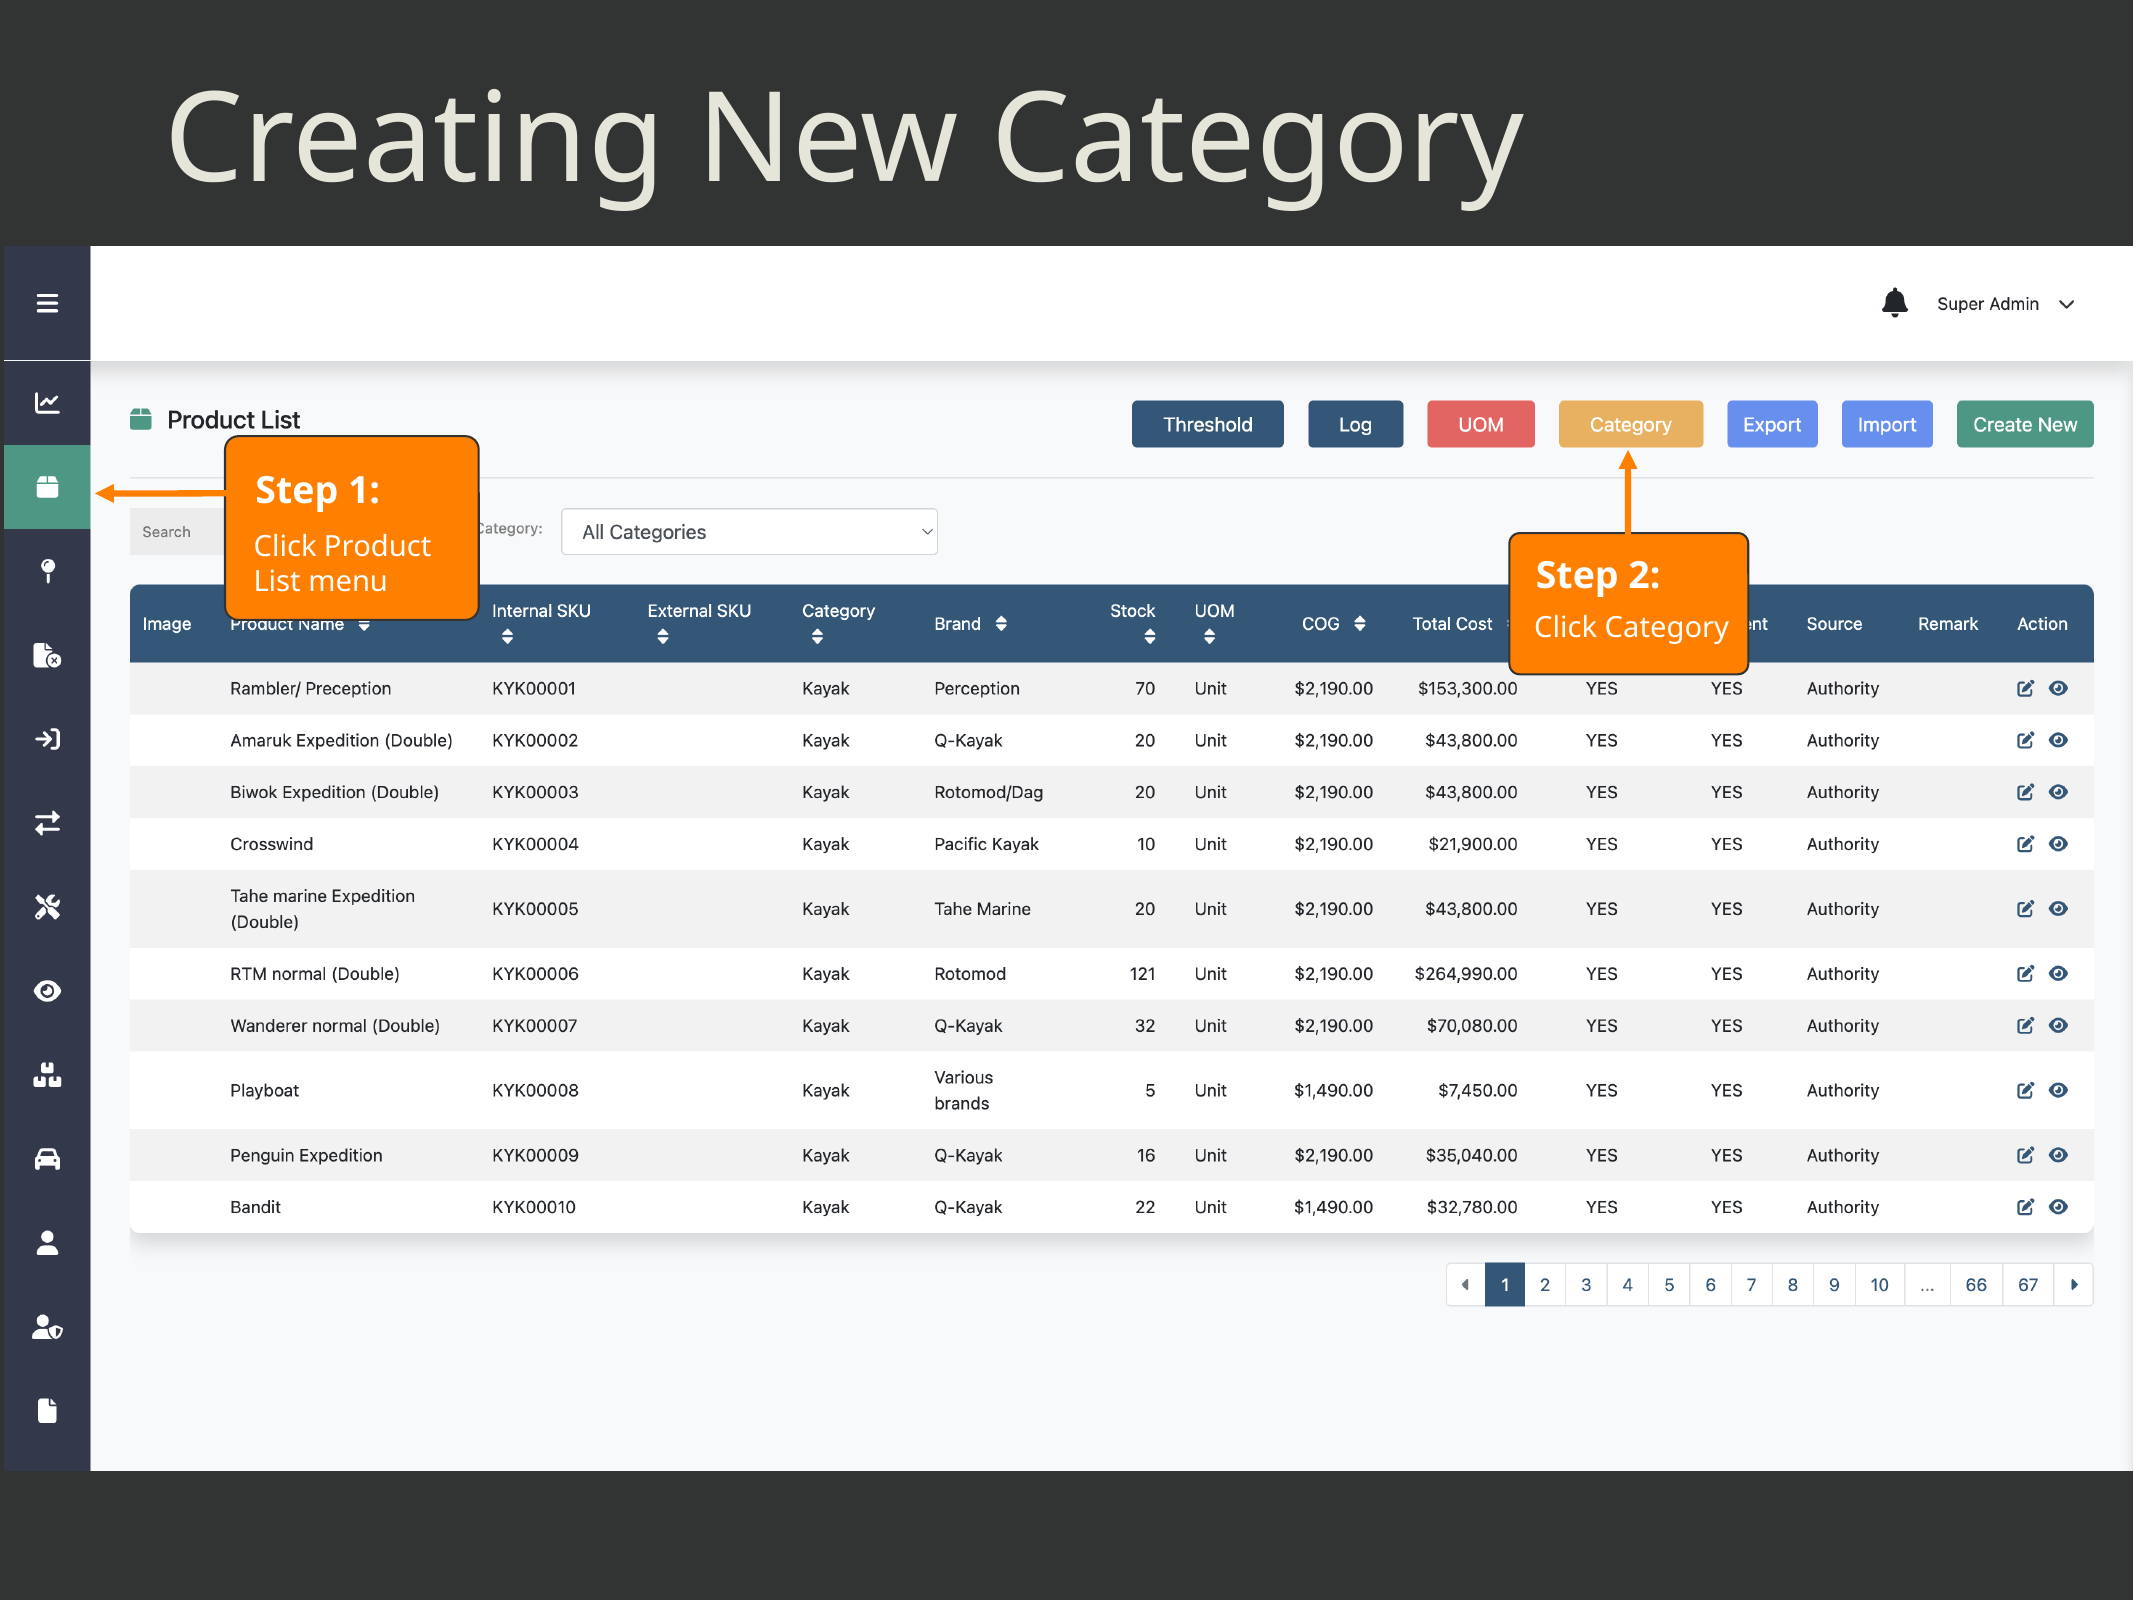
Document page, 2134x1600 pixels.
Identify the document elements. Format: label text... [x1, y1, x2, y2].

text_box Creating New Category [156, 41, 1977, 221]
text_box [224, 435, 689, 621]
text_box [1509, 532, 1889, 675]
picture [4, 246, 2133, 1471]
